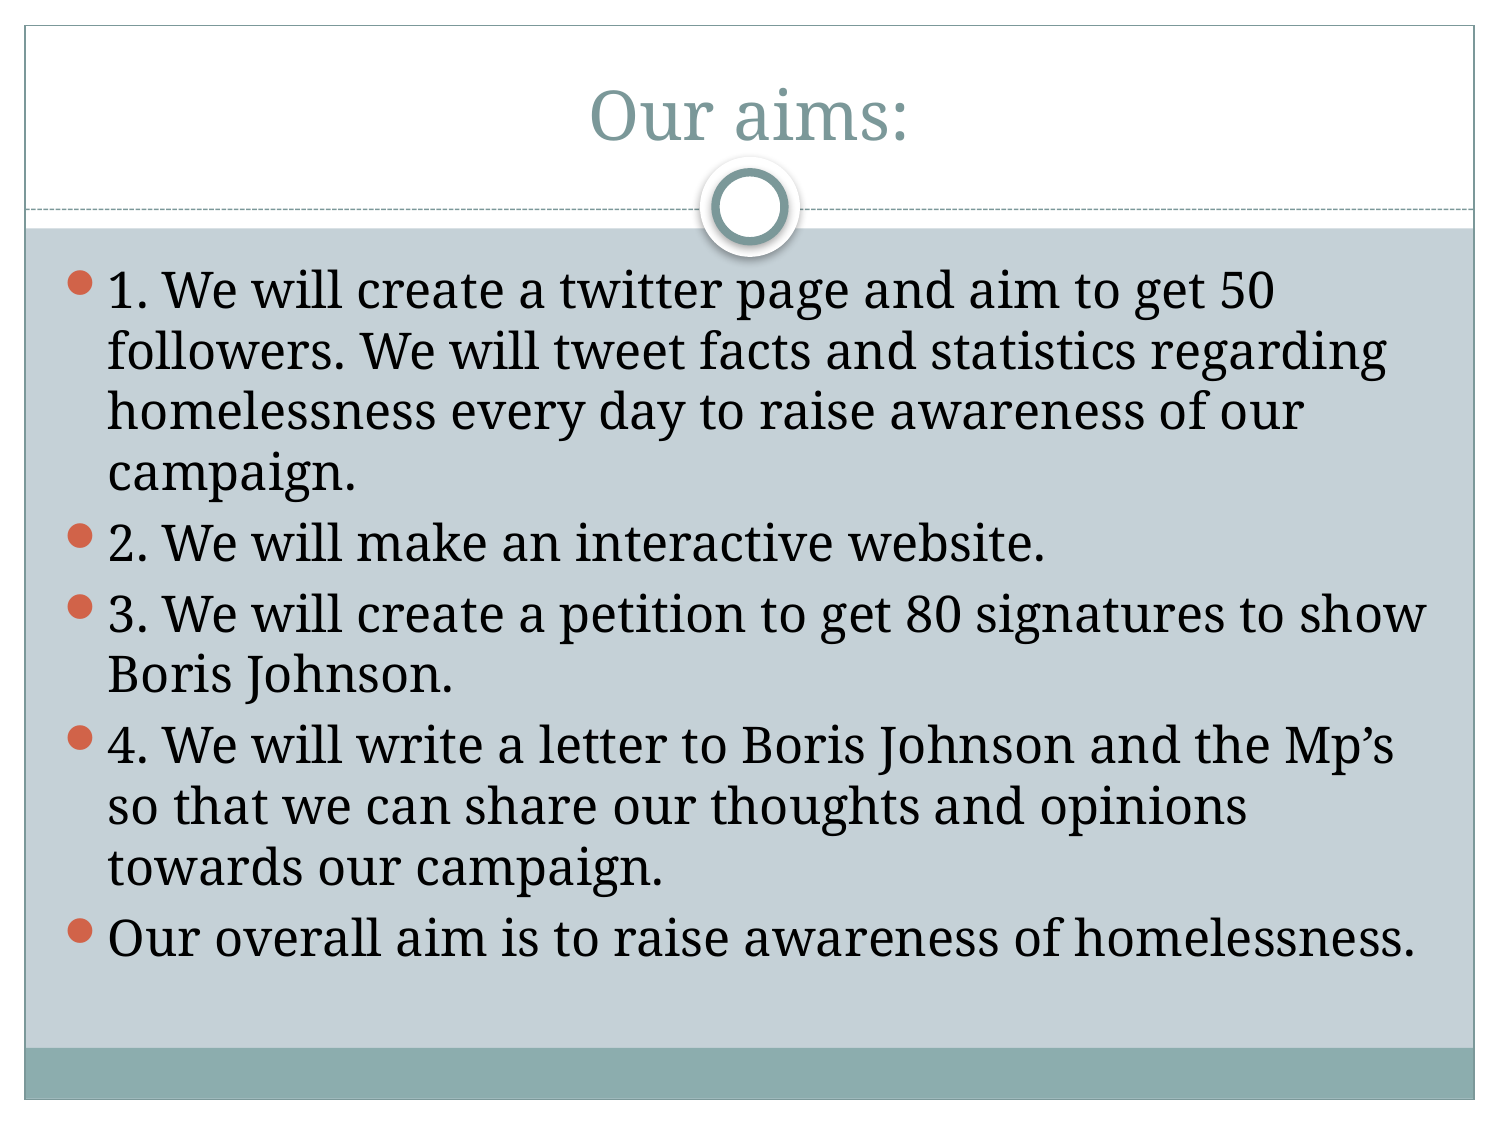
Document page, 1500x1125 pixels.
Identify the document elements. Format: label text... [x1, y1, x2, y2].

title Our aims: [49, 37, 1450, 162]
list 1. We will create a twitter page and aim to get 50 followers. We will tweet facts and statistics regarding homelessness every day to raise awareness of our campaign. 2. We will make an interactive website. 3. We will create a petition to get 80 signatures to show Boris Johnson. 4. We will write a letter to Boris Johnson and the Mp’s so that we can share our thoughts and opinions towards our campaign. Our overall aim is to raise awareness of homelessness. [49, 250, 1445, 1001]
